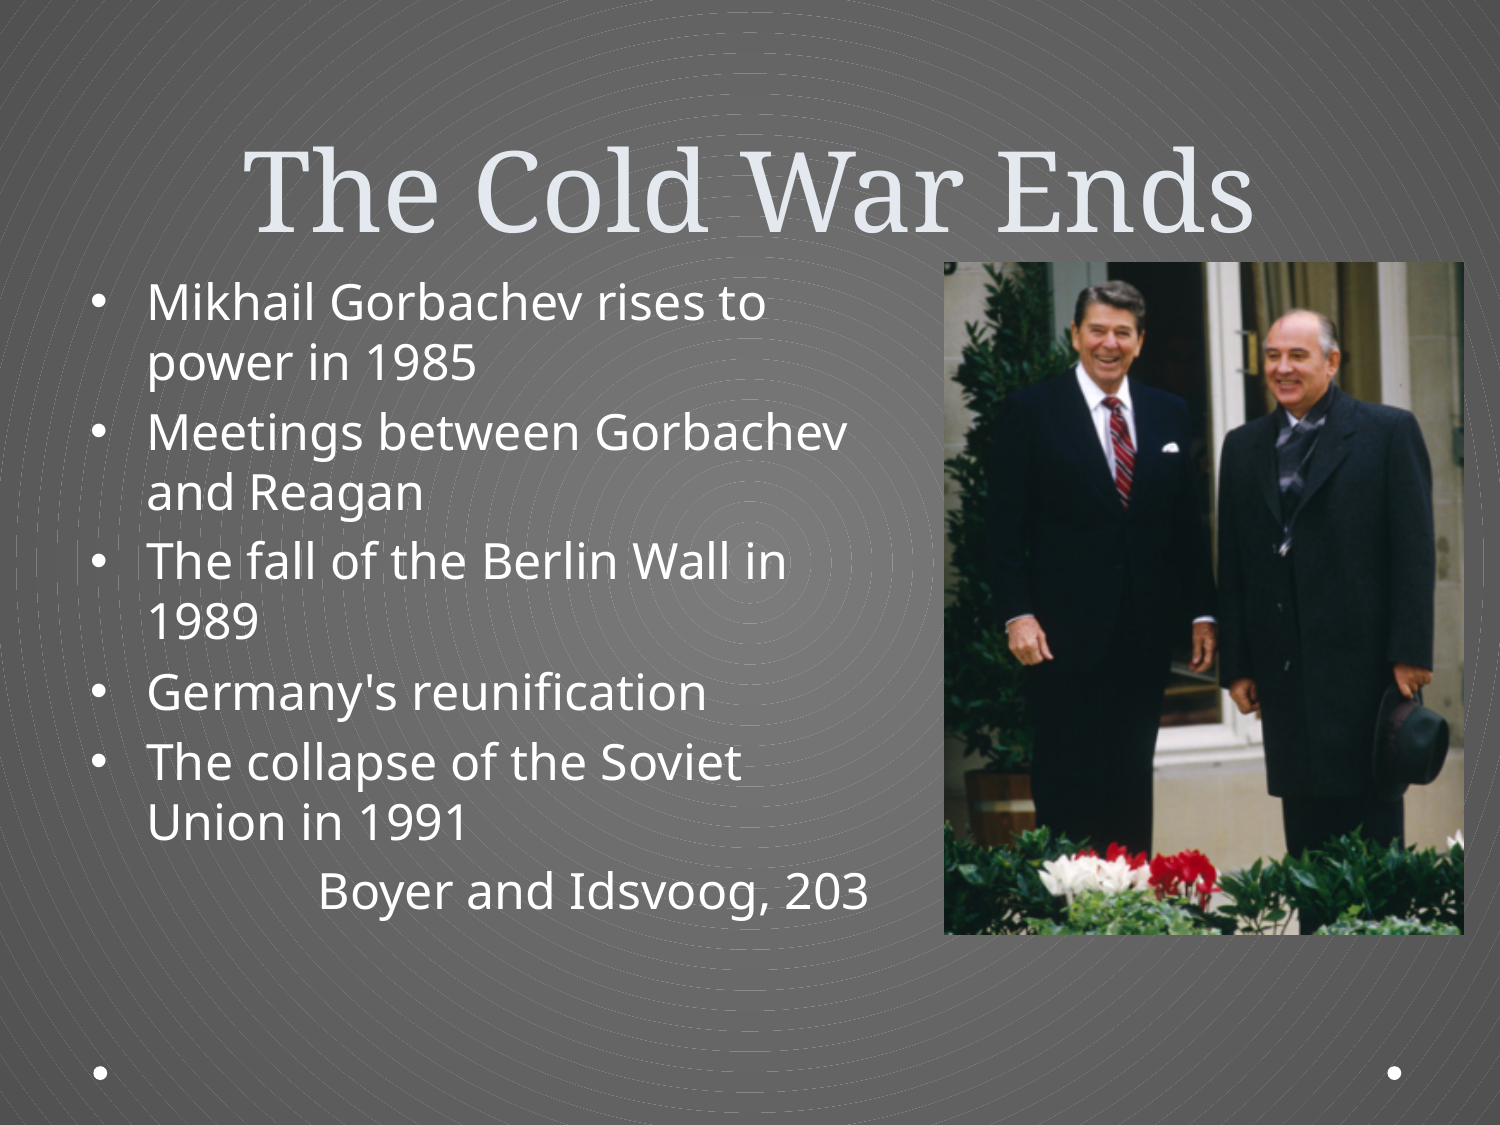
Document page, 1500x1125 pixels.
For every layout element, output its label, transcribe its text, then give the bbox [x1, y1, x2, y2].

list Mikhail Gorbachev rises to power in 1985 Meetings between Gorbachev and Reagan The fall of the Berlin Wall in 1989 Germany's reunification The collapse of the Soviet Union in 1991 Boyer and Idsvoog, 203 [75, 262, 886, 1005]
picture [943, 262, 1464, 935]
title The Cold War Ends [75, 0, 1425, 263]
